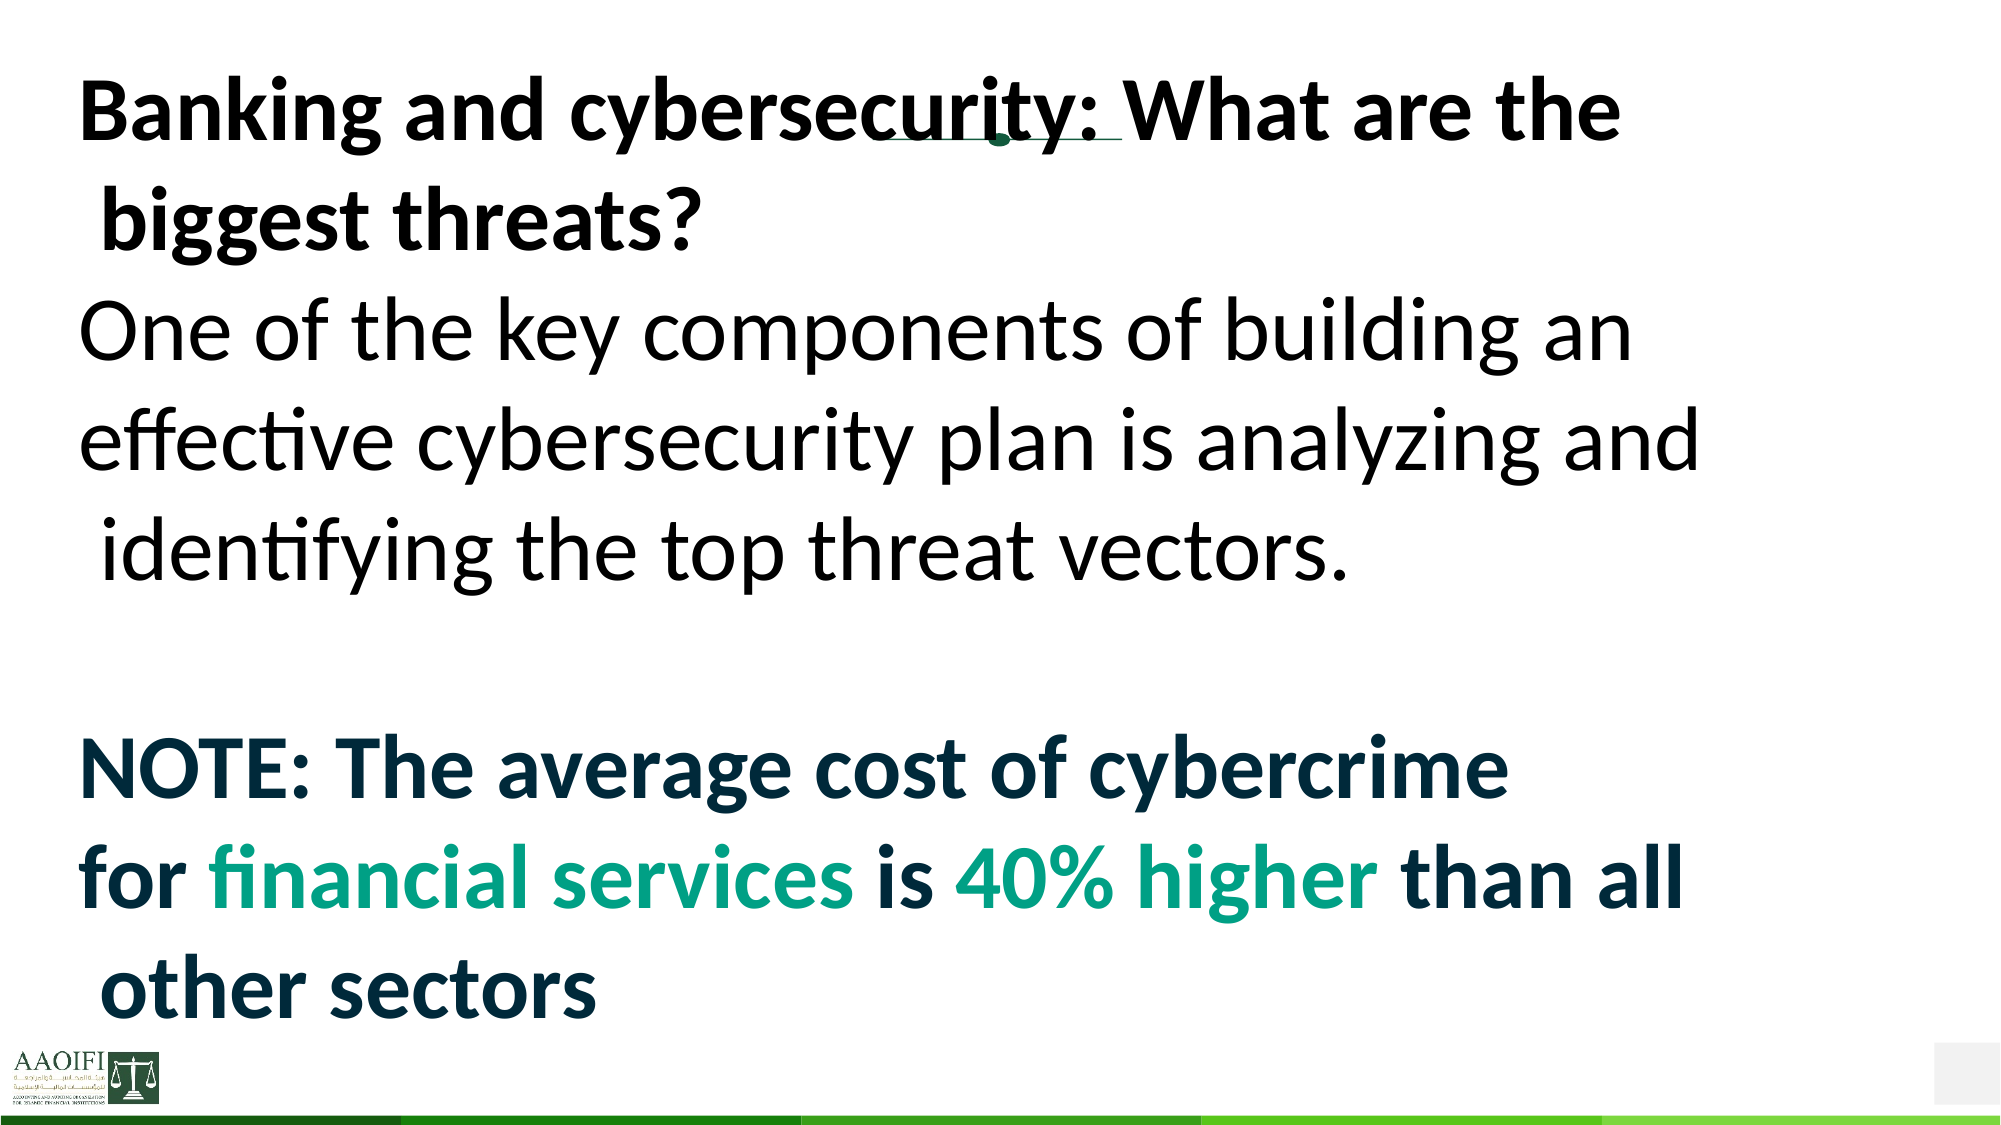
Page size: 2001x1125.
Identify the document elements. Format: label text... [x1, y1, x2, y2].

picture [12, 1051, 159, 1105]
text_box Banking and cybersecurity: What are the biggest threats? One of the key components of building an effective cybersecurity plan is analyzing and identifying the top threat vectors. NOTE: The average cost of cybercrime for financial services is 40% higher than all other sectors [76, 46, 1717, 1037]
